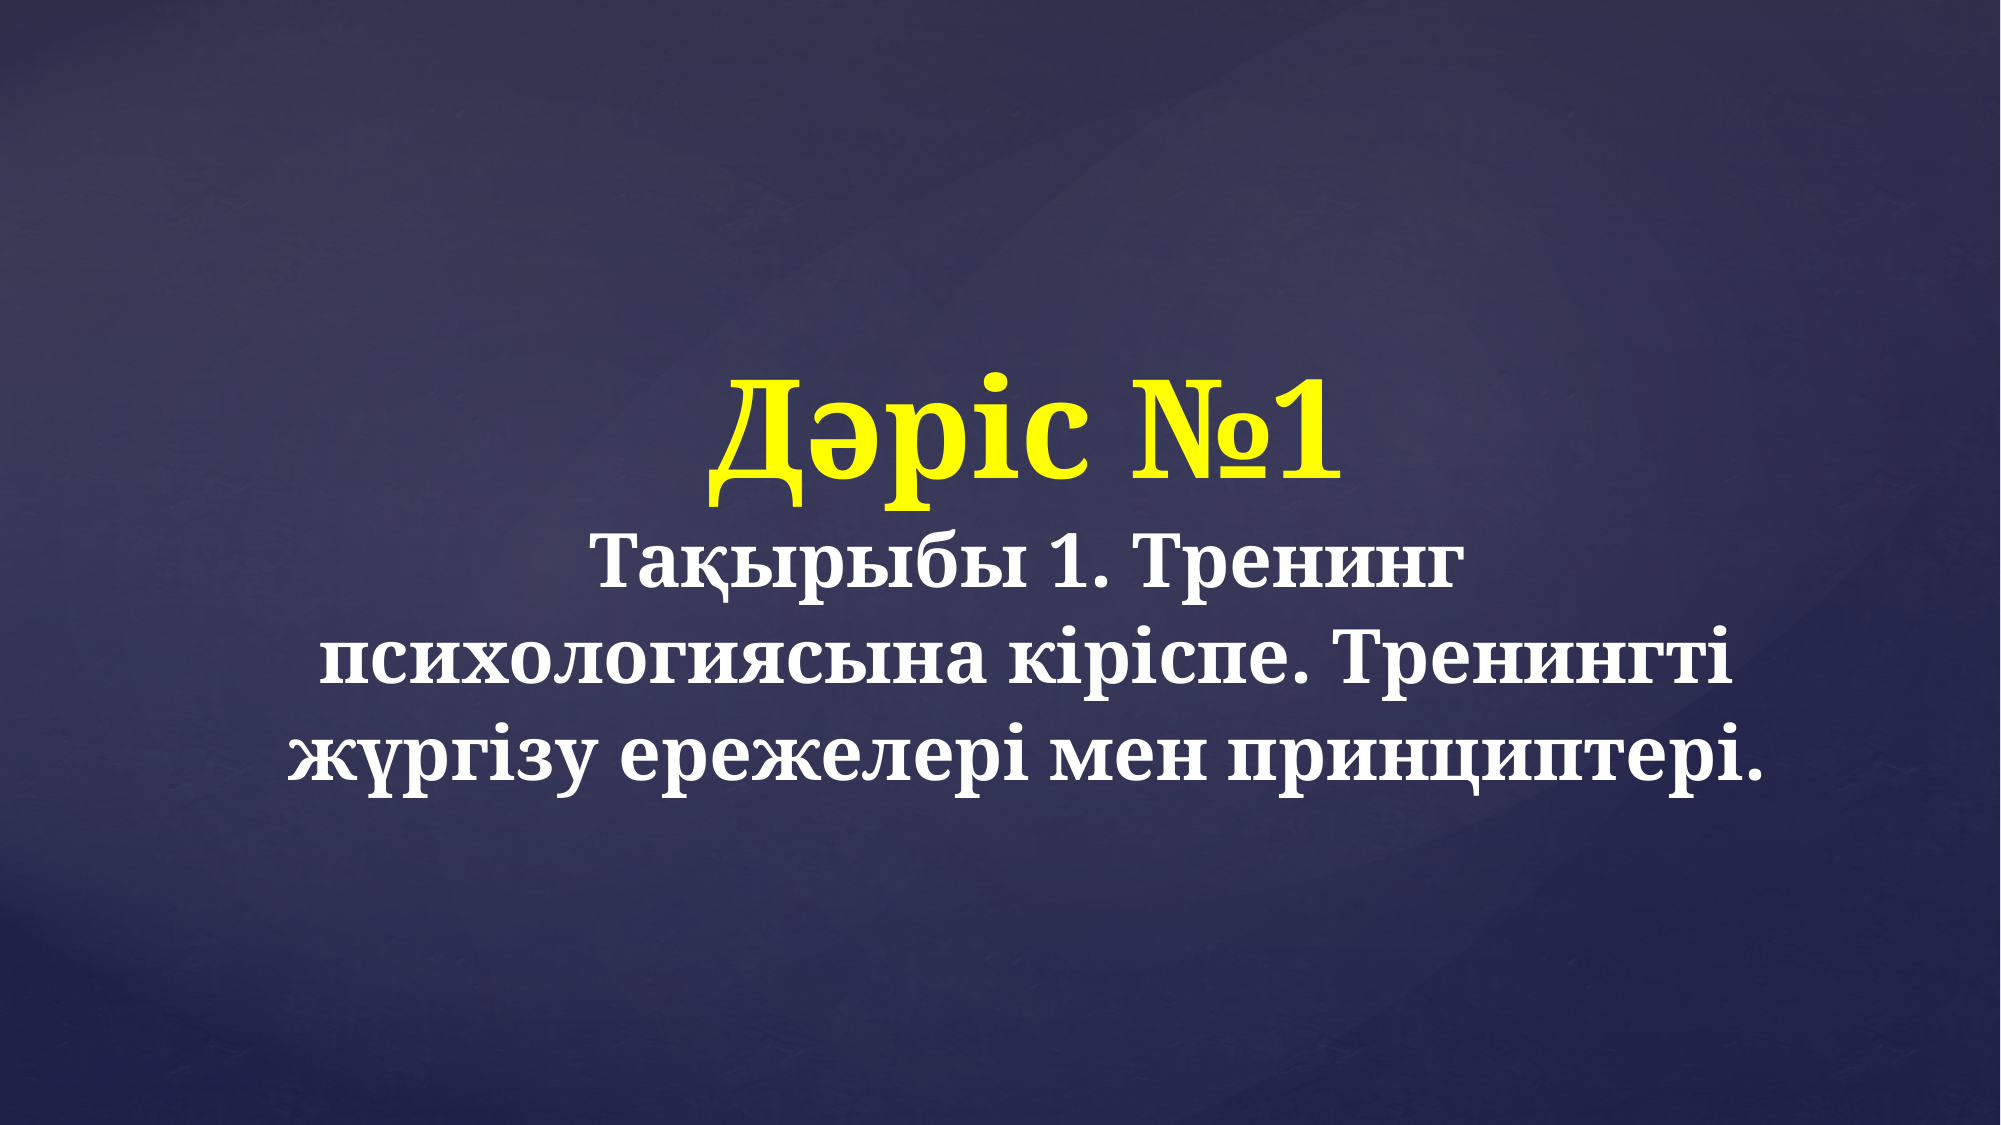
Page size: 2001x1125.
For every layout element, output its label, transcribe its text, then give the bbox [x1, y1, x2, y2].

text_box Дәріс №1 Тақырыбы 1. Тренинг психологиясына кіріспе. Тренингті жүргізу ережелері мен принциптері. [244, 322, 1812, 803]
